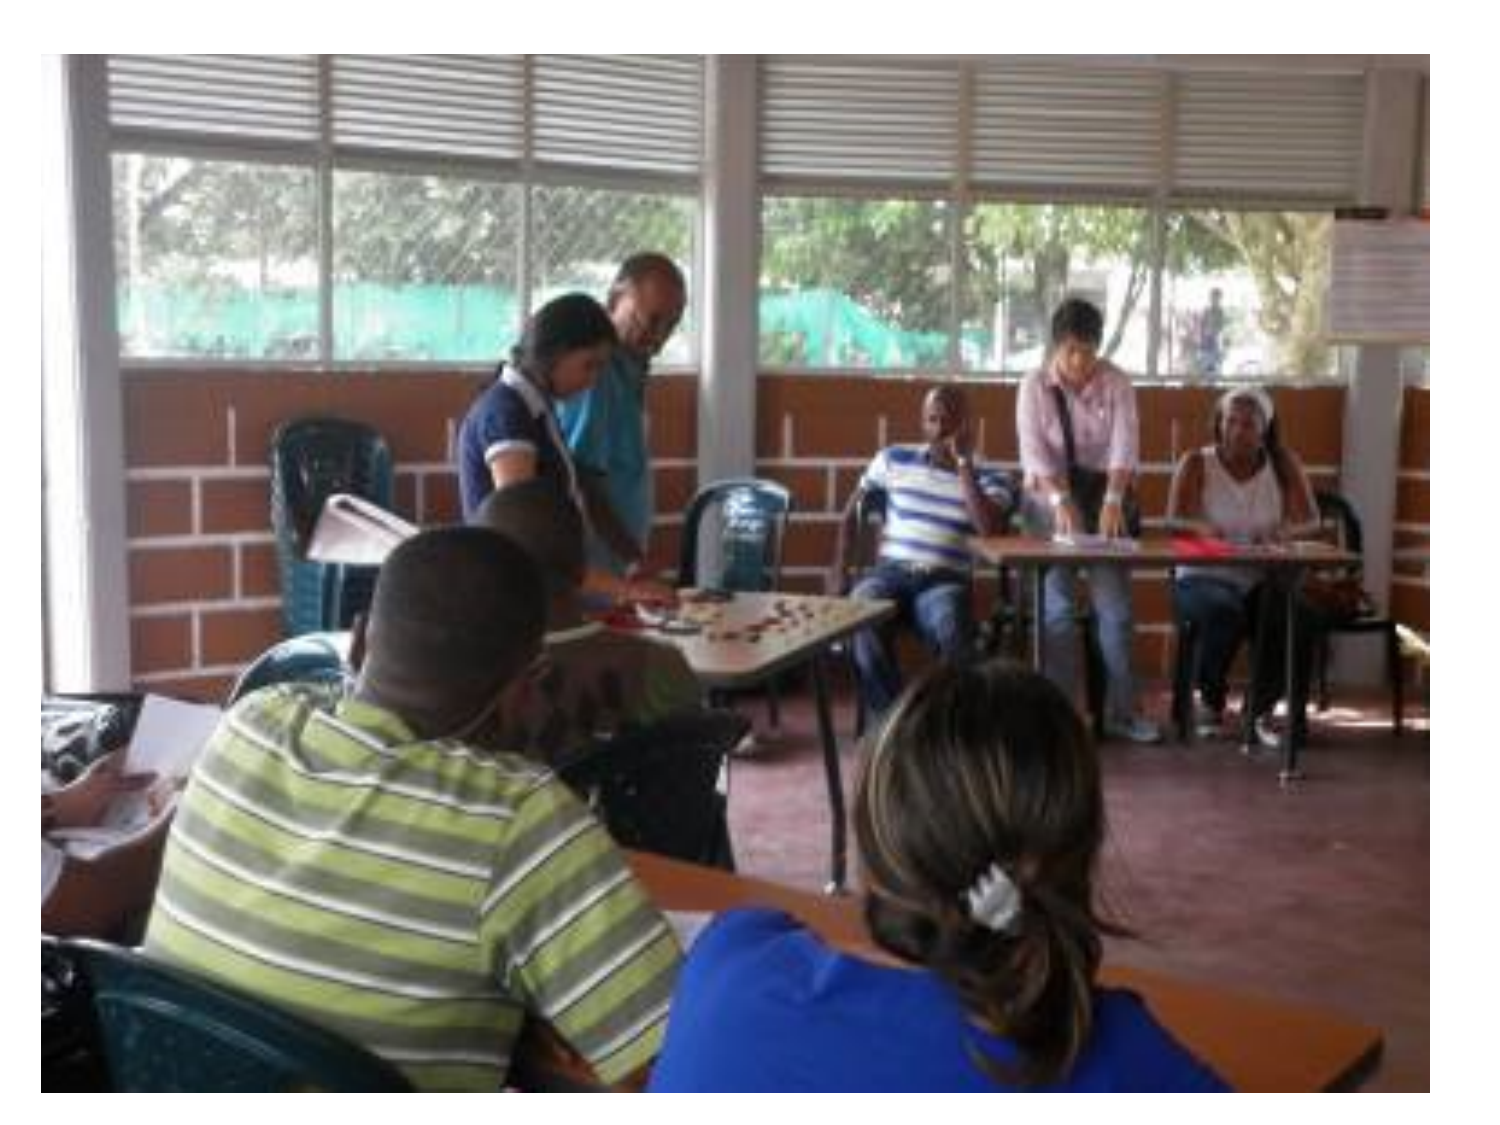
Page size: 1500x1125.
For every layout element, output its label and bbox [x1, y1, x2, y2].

picture [41, 54, 1430, 1093]
